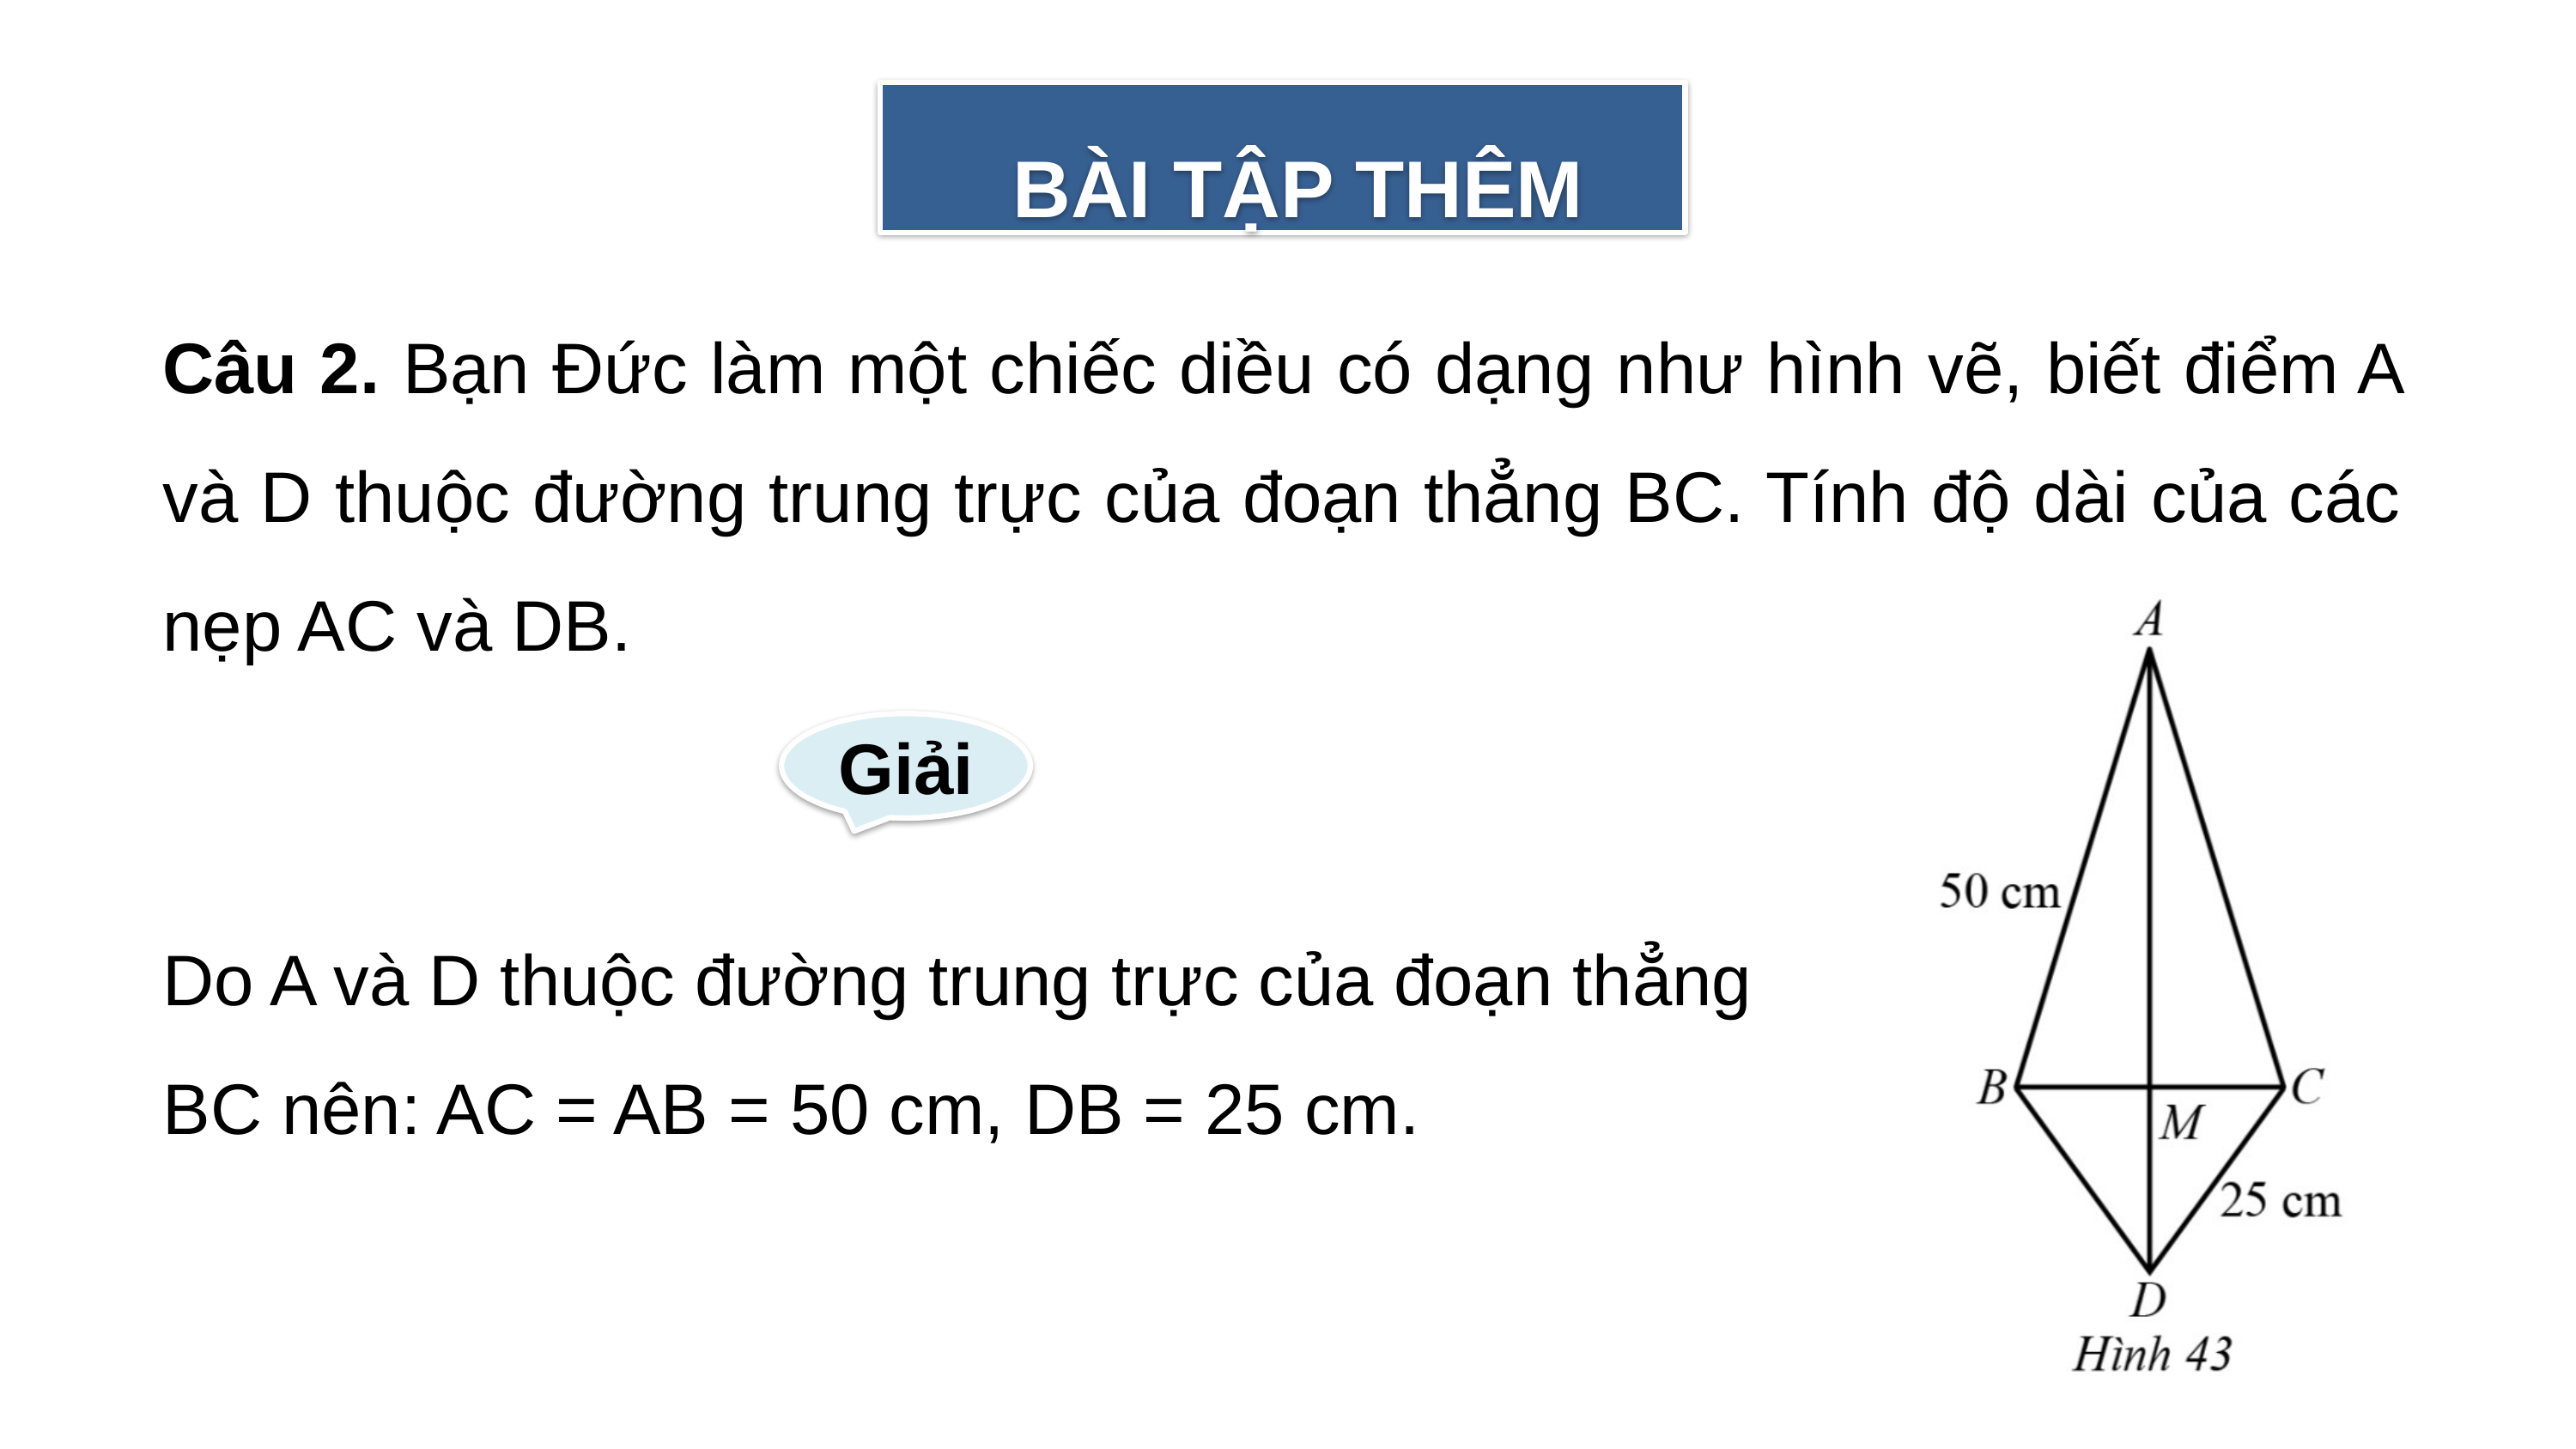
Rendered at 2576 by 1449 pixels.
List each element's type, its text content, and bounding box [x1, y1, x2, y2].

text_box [879, 82, 1686, 242]
text_box Giải [779, 711, 1034, 834]
picture [1910, 562, 2384, 1390]
text_box Do A và D thuộc đường trung trực của đoạn thẳng BC nên: AC = AB = 50 cm, DB = 25 cm. [149, 885, 1782, 1155]
text_box Câu 2. Bạn Đức làm một chiếc diều có dạng như hình vẽ, biết điểm A và D thuộc đường trung trực của đoạn thẳng BC. Tính độ dài của các nẹp AC và DB. [149, 272, 2415, 672]
